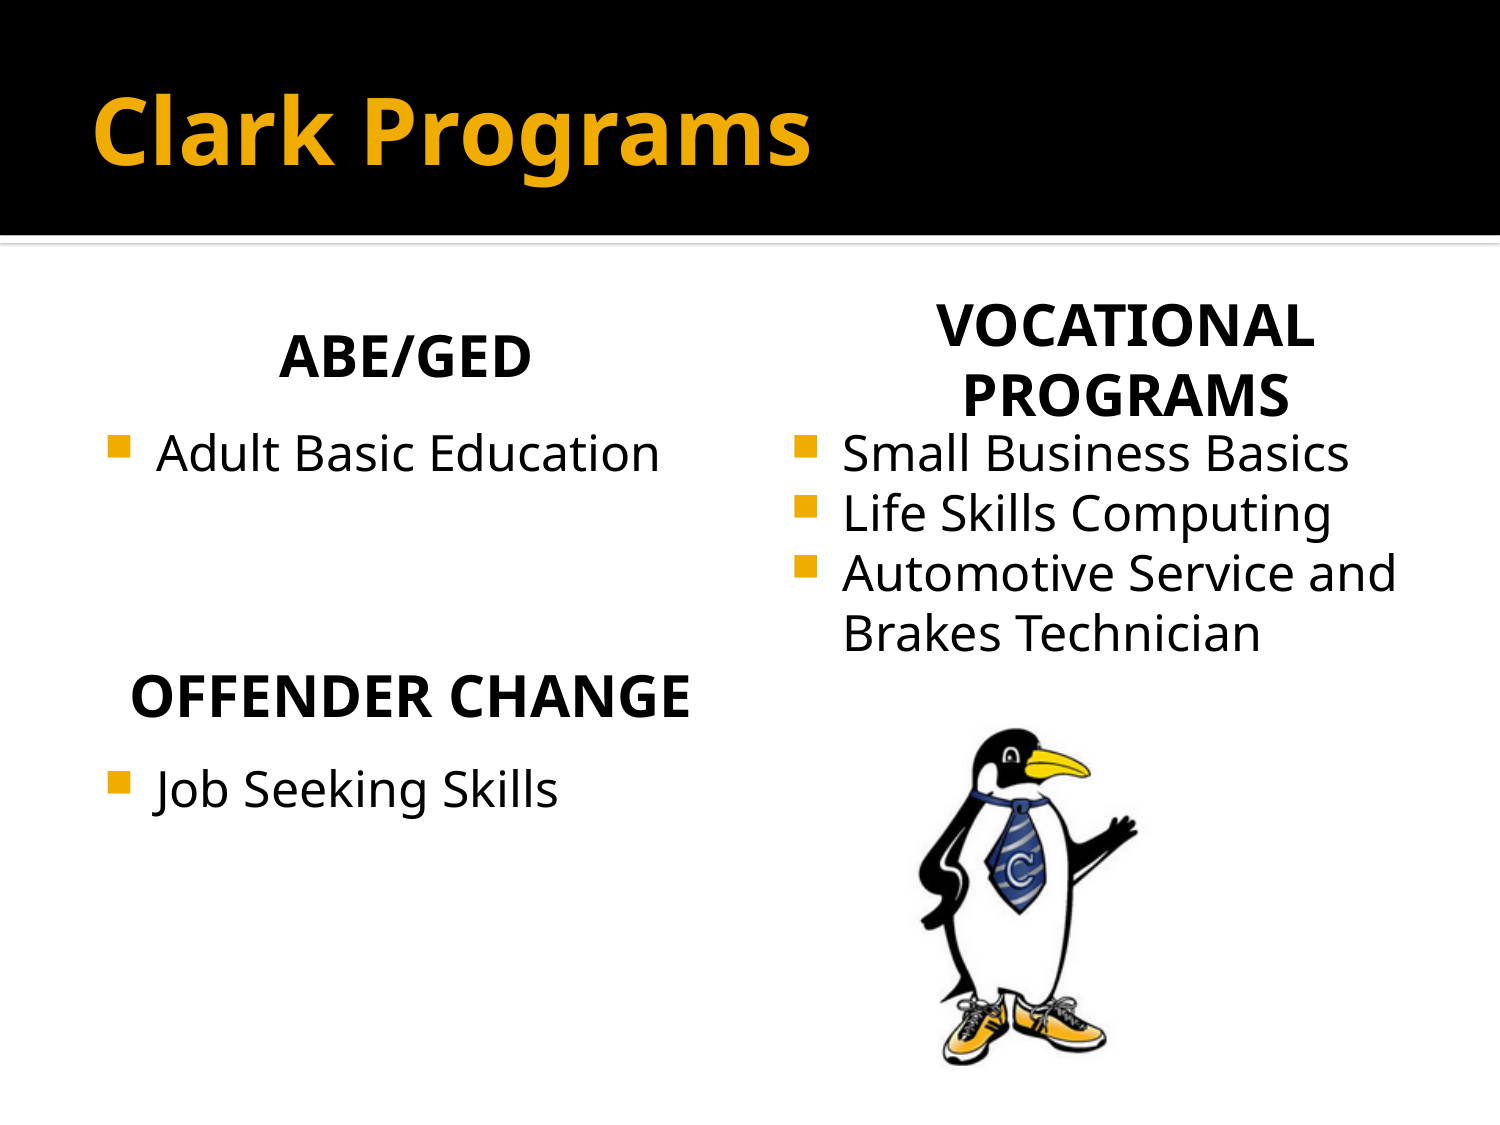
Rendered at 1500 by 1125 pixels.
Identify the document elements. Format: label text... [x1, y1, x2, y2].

picture [887, 719, 1157, 1077]
list Vocational Programs [761, 301, 1482, 407]
list Offender Change [75, 650, 738, 742]
list Small Business Basics Life Skills Computing Automotive Service and Brakes Technician [761, 406, 1425, 713]
title Clark Programs [75, 24, 1425, 231]
text_box ABE/GED [75, 301, 738, 406]
text_box Adult Basic Education [75, 406, 738, 650]
list Job Seeking Skills [75, 742, 738, 961]
